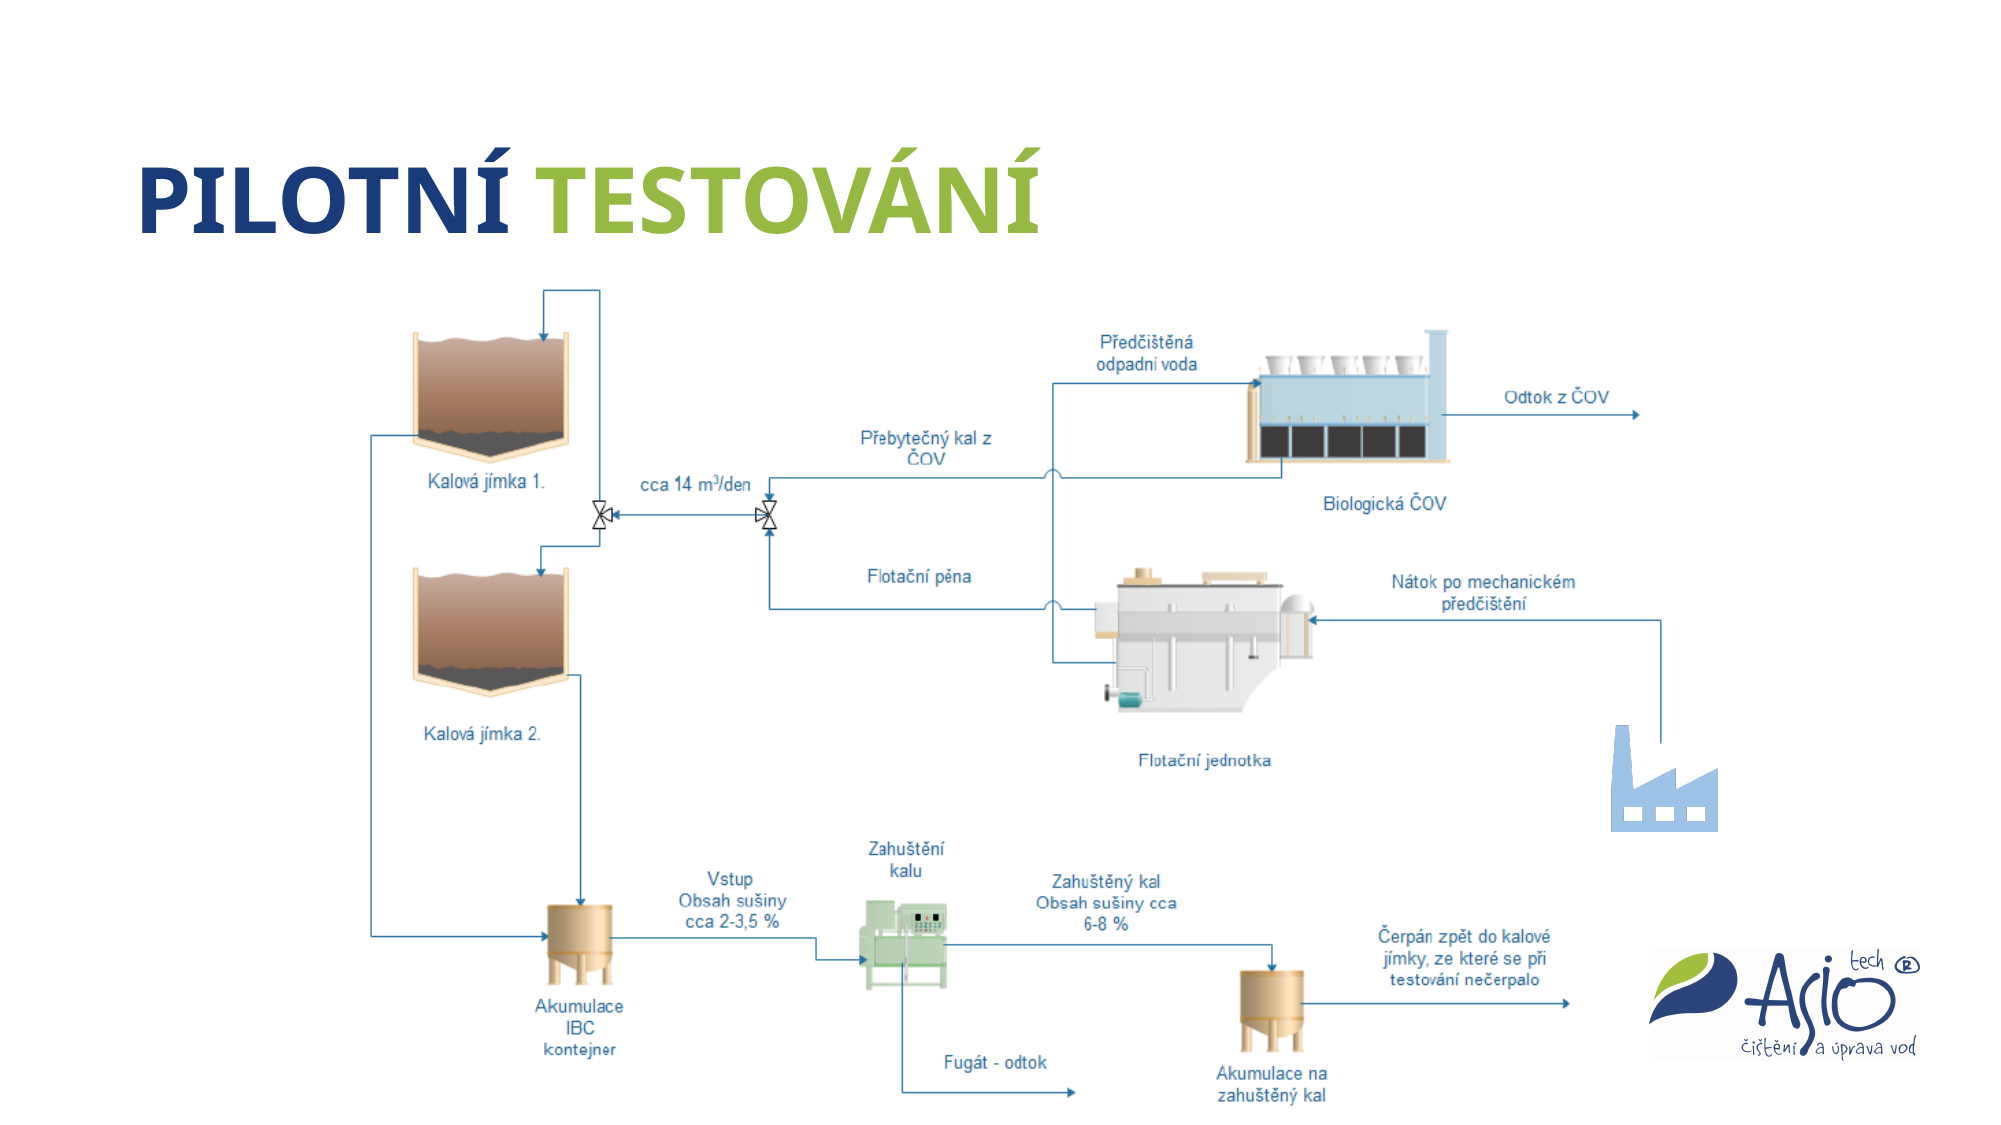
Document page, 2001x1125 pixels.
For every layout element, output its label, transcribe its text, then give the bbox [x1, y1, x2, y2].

picture [1589, 703, 1740, 854]
title PILOTNÍ TESTOVÁNÍ [119, 95, 1329, 313]
picture [1649, 949, 1920, 1061]
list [335, 246, 1700, 1125]
